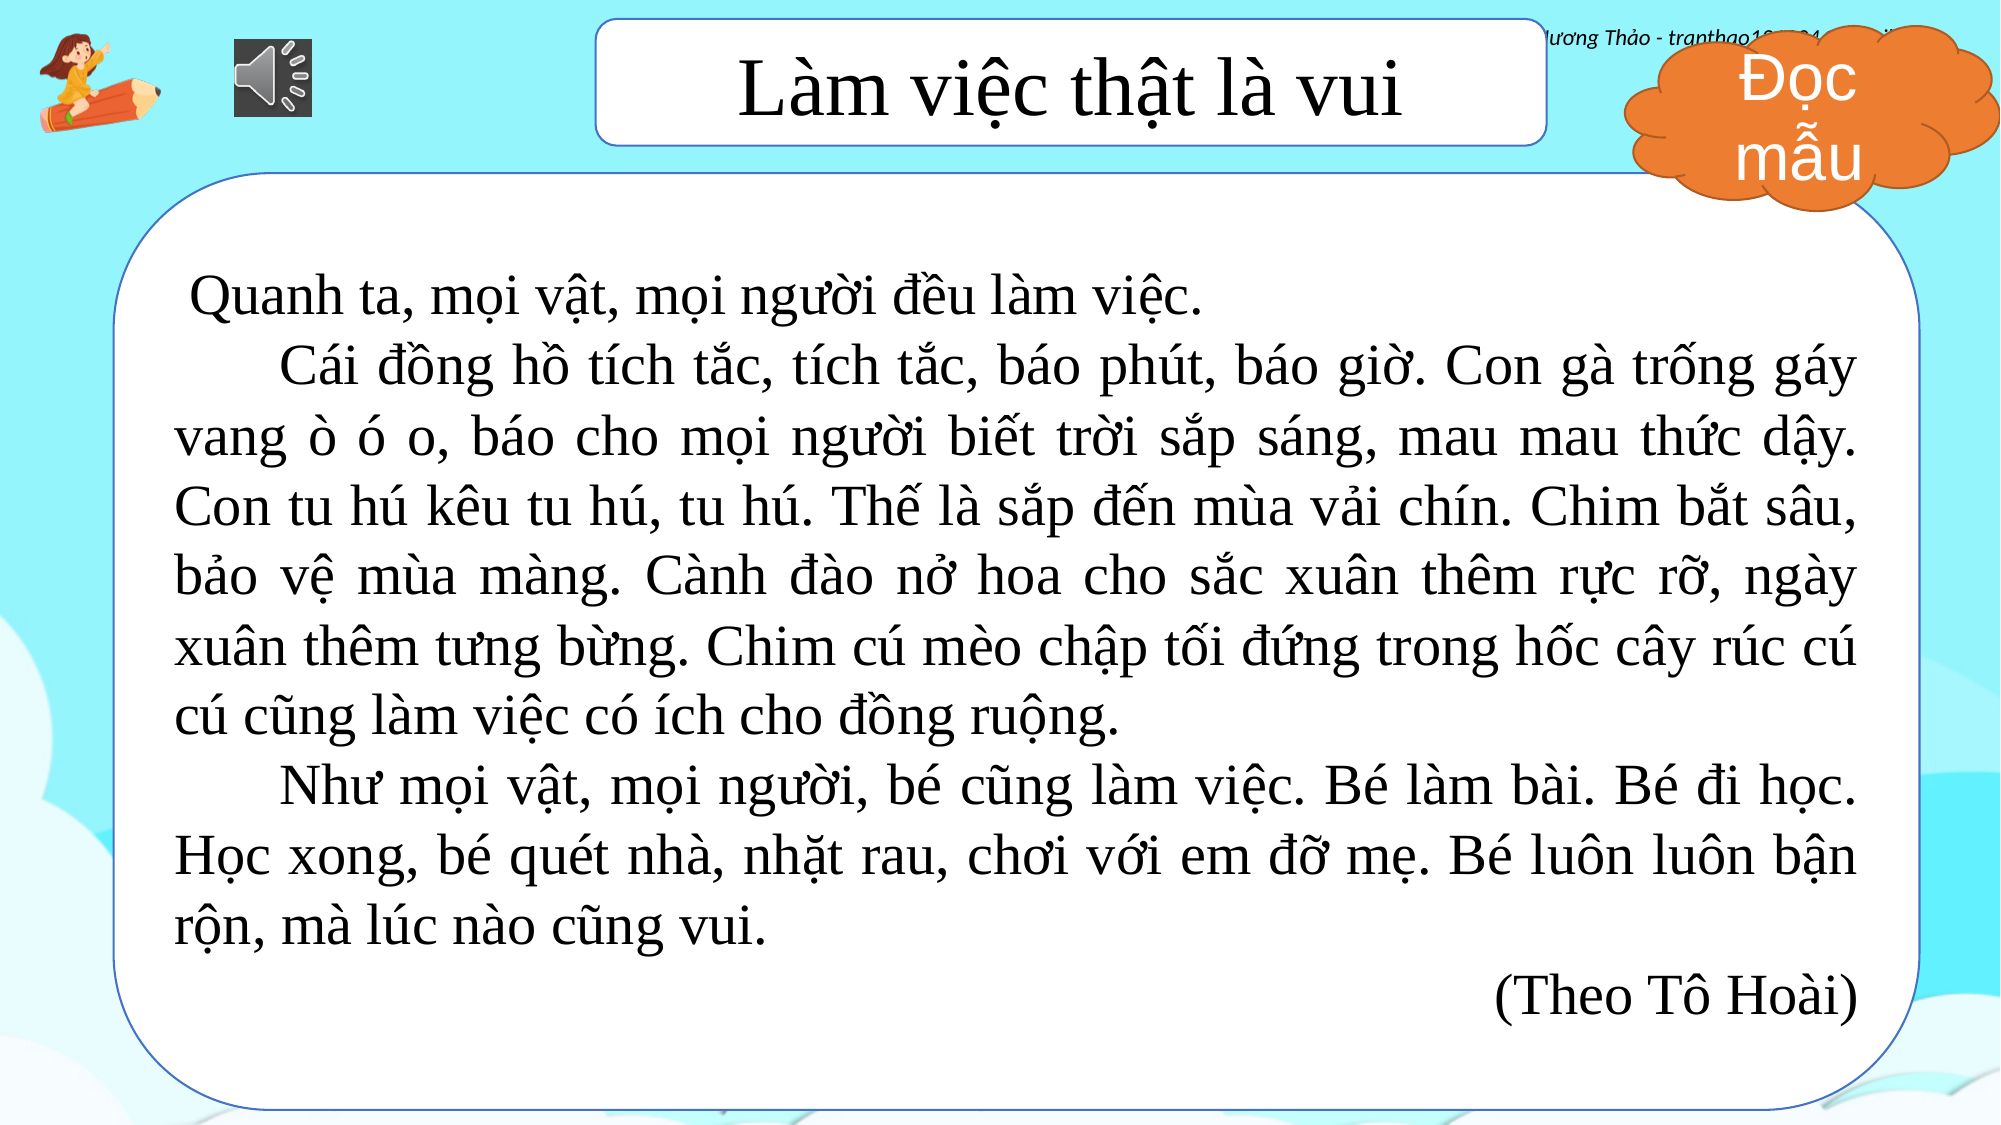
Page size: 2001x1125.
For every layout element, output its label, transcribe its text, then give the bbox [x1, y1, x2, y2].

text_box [233, 37, 314, 118]
text_box Quanh ta, mọi vật, mọi người đều làm việc. Cái đồng hồ tích tắc, tích tắc, báo phút, báo giờ. Con gà trống gáy vang ò ó o, báo cho mọi người biết trời sắp sáng, mau mau thức dậy. Con tu hú kêu tu hú, tu hú. Thế là sắp đến mùa vải chín. Chim bắt sâu, bảo vệ mùa màng. Cành đào nở hoa cho sắc xuân thêm rực rỡ, ngày xuân thêm tưng bừng. Chim cú mèo chập tối đứng trong hốc cây rúc cú cú cũng làm việc có ích cho đồng ruộng. Như mọi vật, mọi người, bé cũng làm việc. Bé làm bài. Bé đi học. Học xong, bé quét nhà, nhặt rau, chơi với em đỡ mẹ. Bé luôn luôn bận rộn, mà lúc nào cũng vui. (Theo Tô Hoài) [112, 172, 1921, 1111]
picture [0, 0, 2001, 1125]
text_box Đọc mẫu [1623, 24, 2000, 213]
text_box Làm việc thật là vui [594, 17, 1548, 147]
